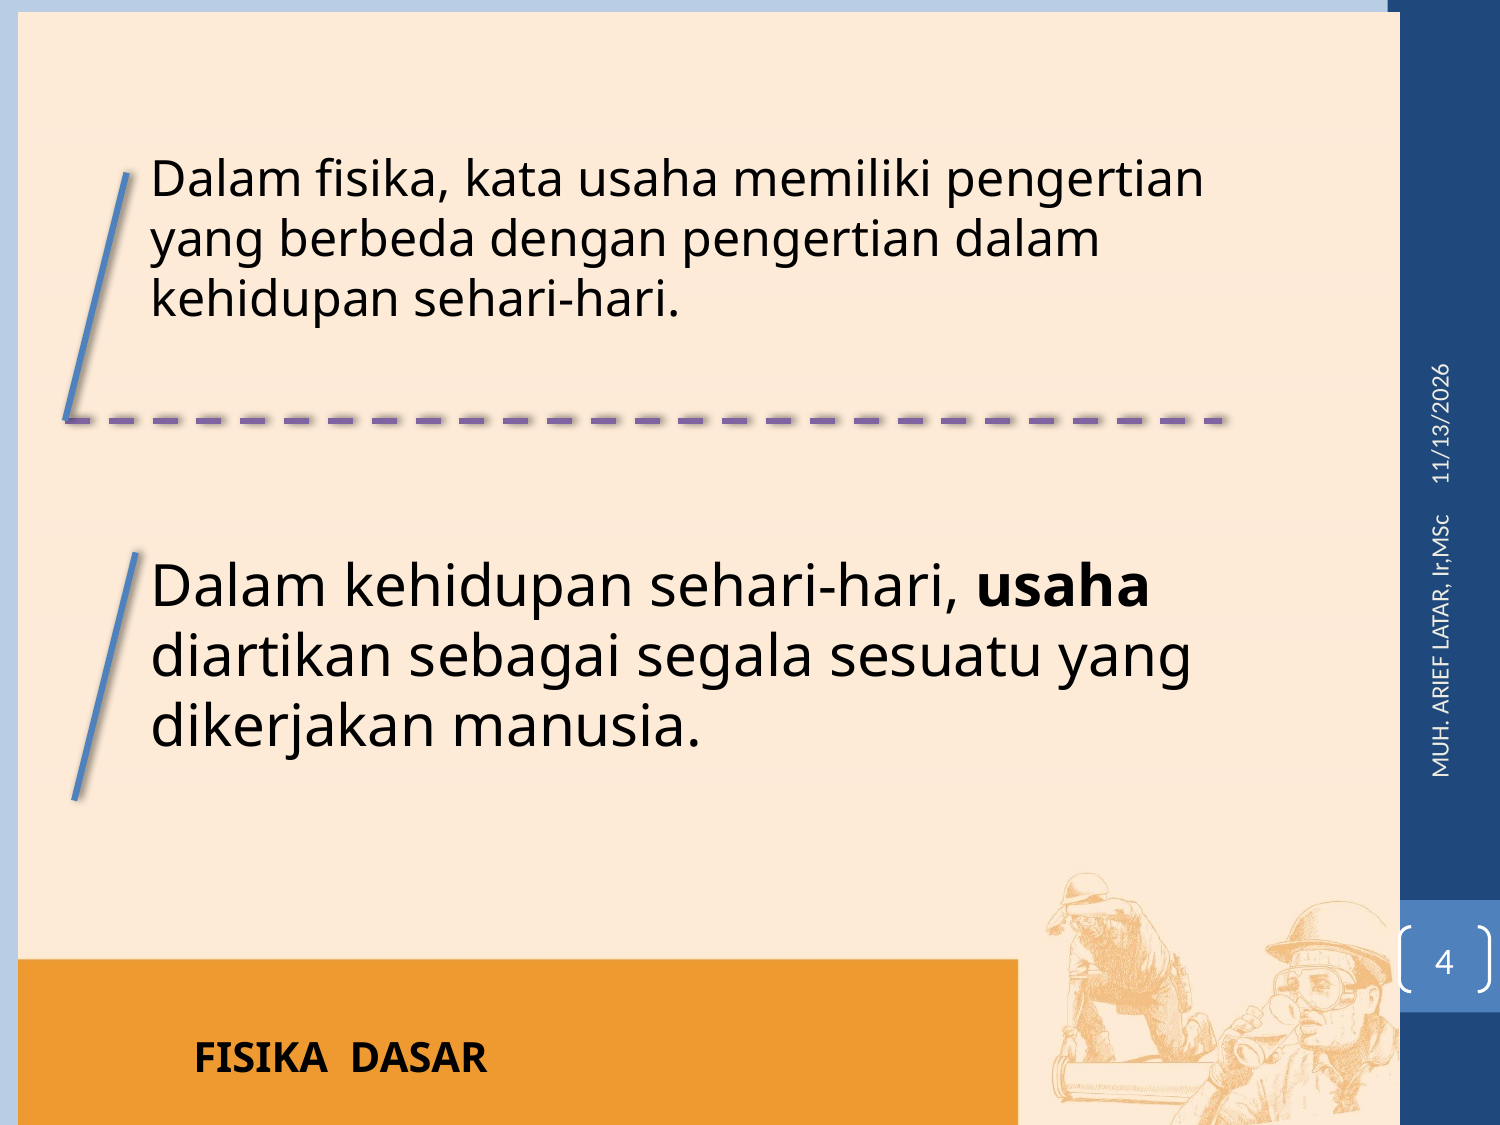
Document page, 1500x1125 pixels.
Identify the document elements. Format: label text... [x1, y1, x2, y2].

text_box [73, 551, 137, 801]
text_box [64, 172, 128, 422]
slide_number 4 [1412, 925, 1492, 994]
footer MUH. ARIEF LATAR, Ir,MSc [1412, 500, 1469, 889]
picture [17, 11, 1401, 1125]
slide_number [1412, 100, 1469, 500]
